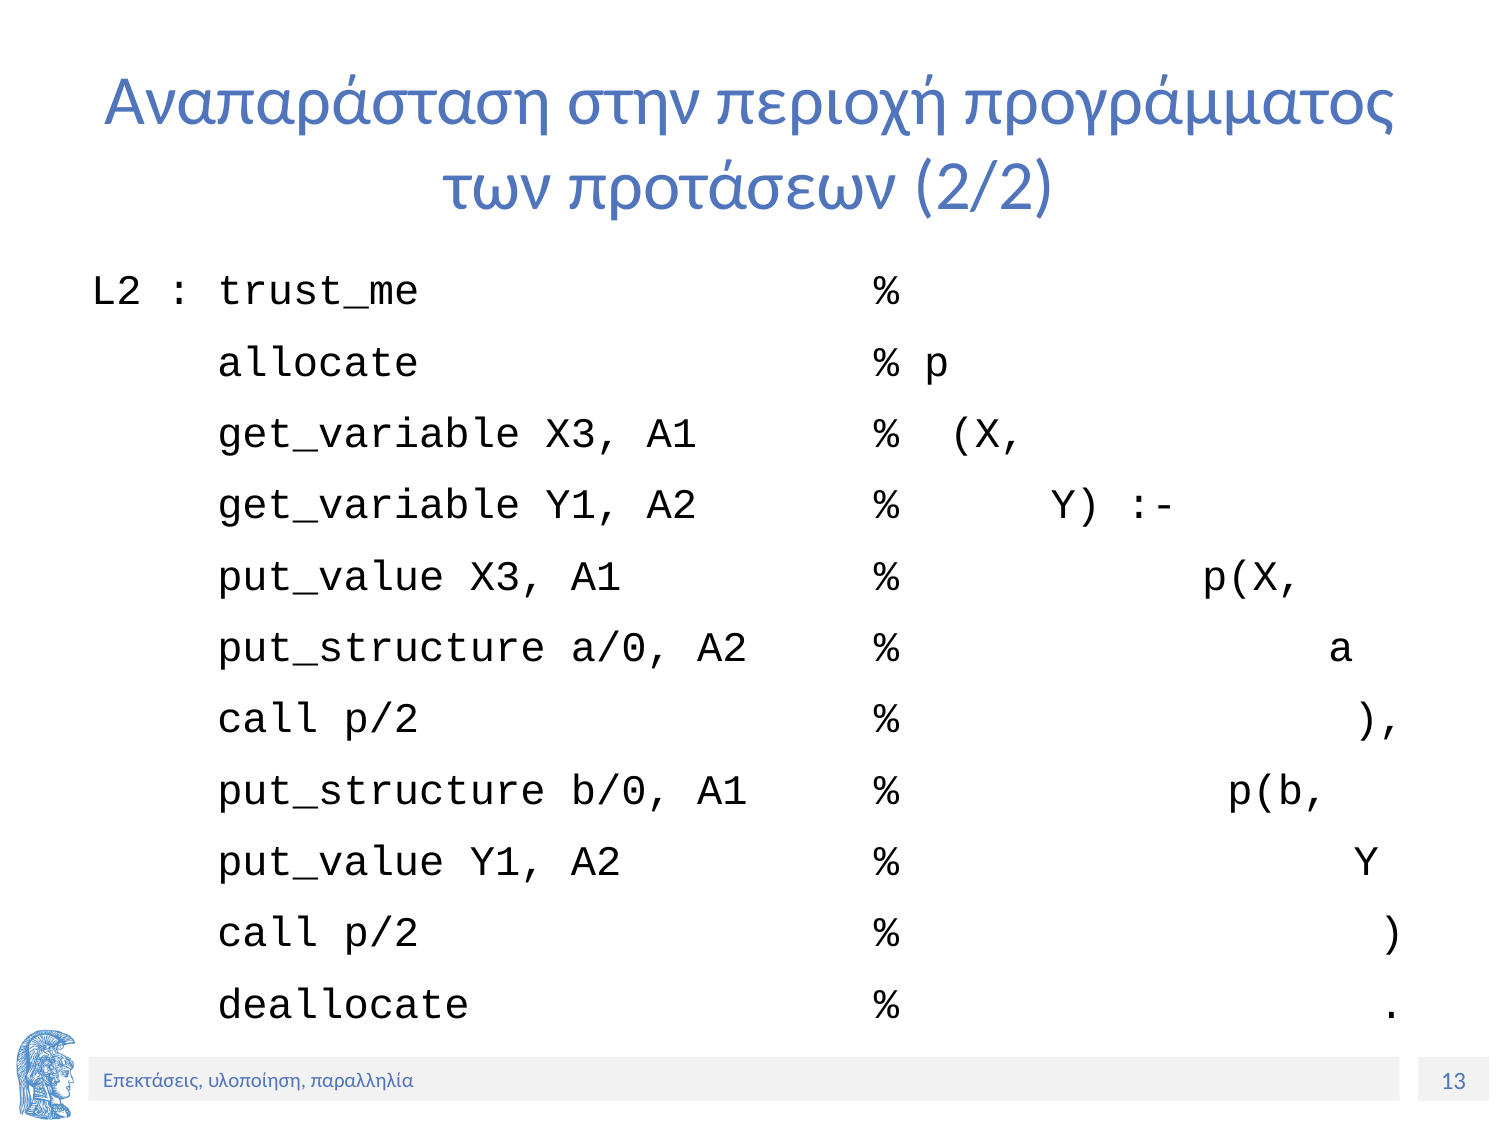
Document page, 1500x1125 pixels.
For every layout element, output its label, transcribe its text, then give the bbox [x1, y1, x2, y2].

list L2 : trust_me % allocate % p get_variable X3, A1 % (X, get_variable Y1, A2 % Y) :- put_value X3, A1 % p(X, put_structure a/0, A2 % a call p/2 % ), put_structure b/0, A1 % p(b, put_value Y1, A2 % Y call p/2 % ) deallocate % . [76, 255, 1427, 1059]
picture [9, 1026, 81, 1120]
title Αναπαράσταση στην περιοχή προγράμματος των προτάσεων (2/2) [75, 45, 1425, 233]
